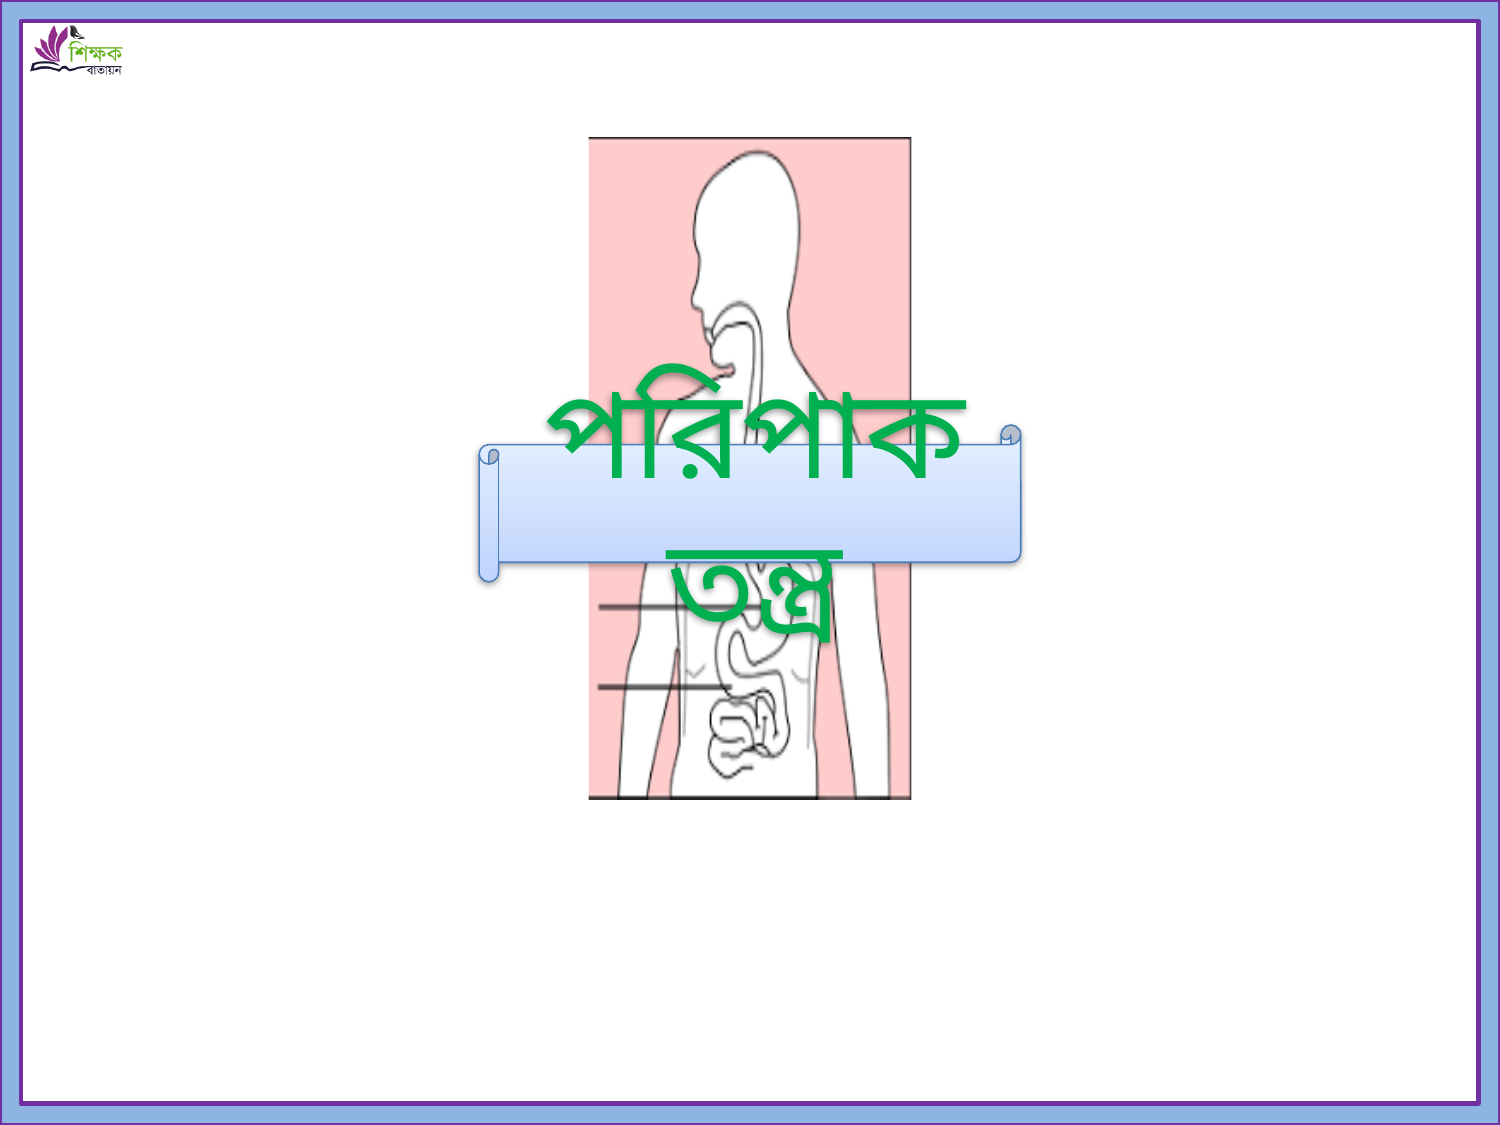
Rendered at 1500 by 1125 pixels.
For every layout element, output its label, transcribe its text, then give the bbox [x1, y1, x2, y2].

text_box পরিপাকতন্ত্র [478, 443, 583, 583]
picture [24, 0, 131, 106]
picture [588, 137, 912, 801]
text_box পরিপাকতন্ত্র [916, 424, 1022, 564]
text_box [0, 0, 1500, 1125]
